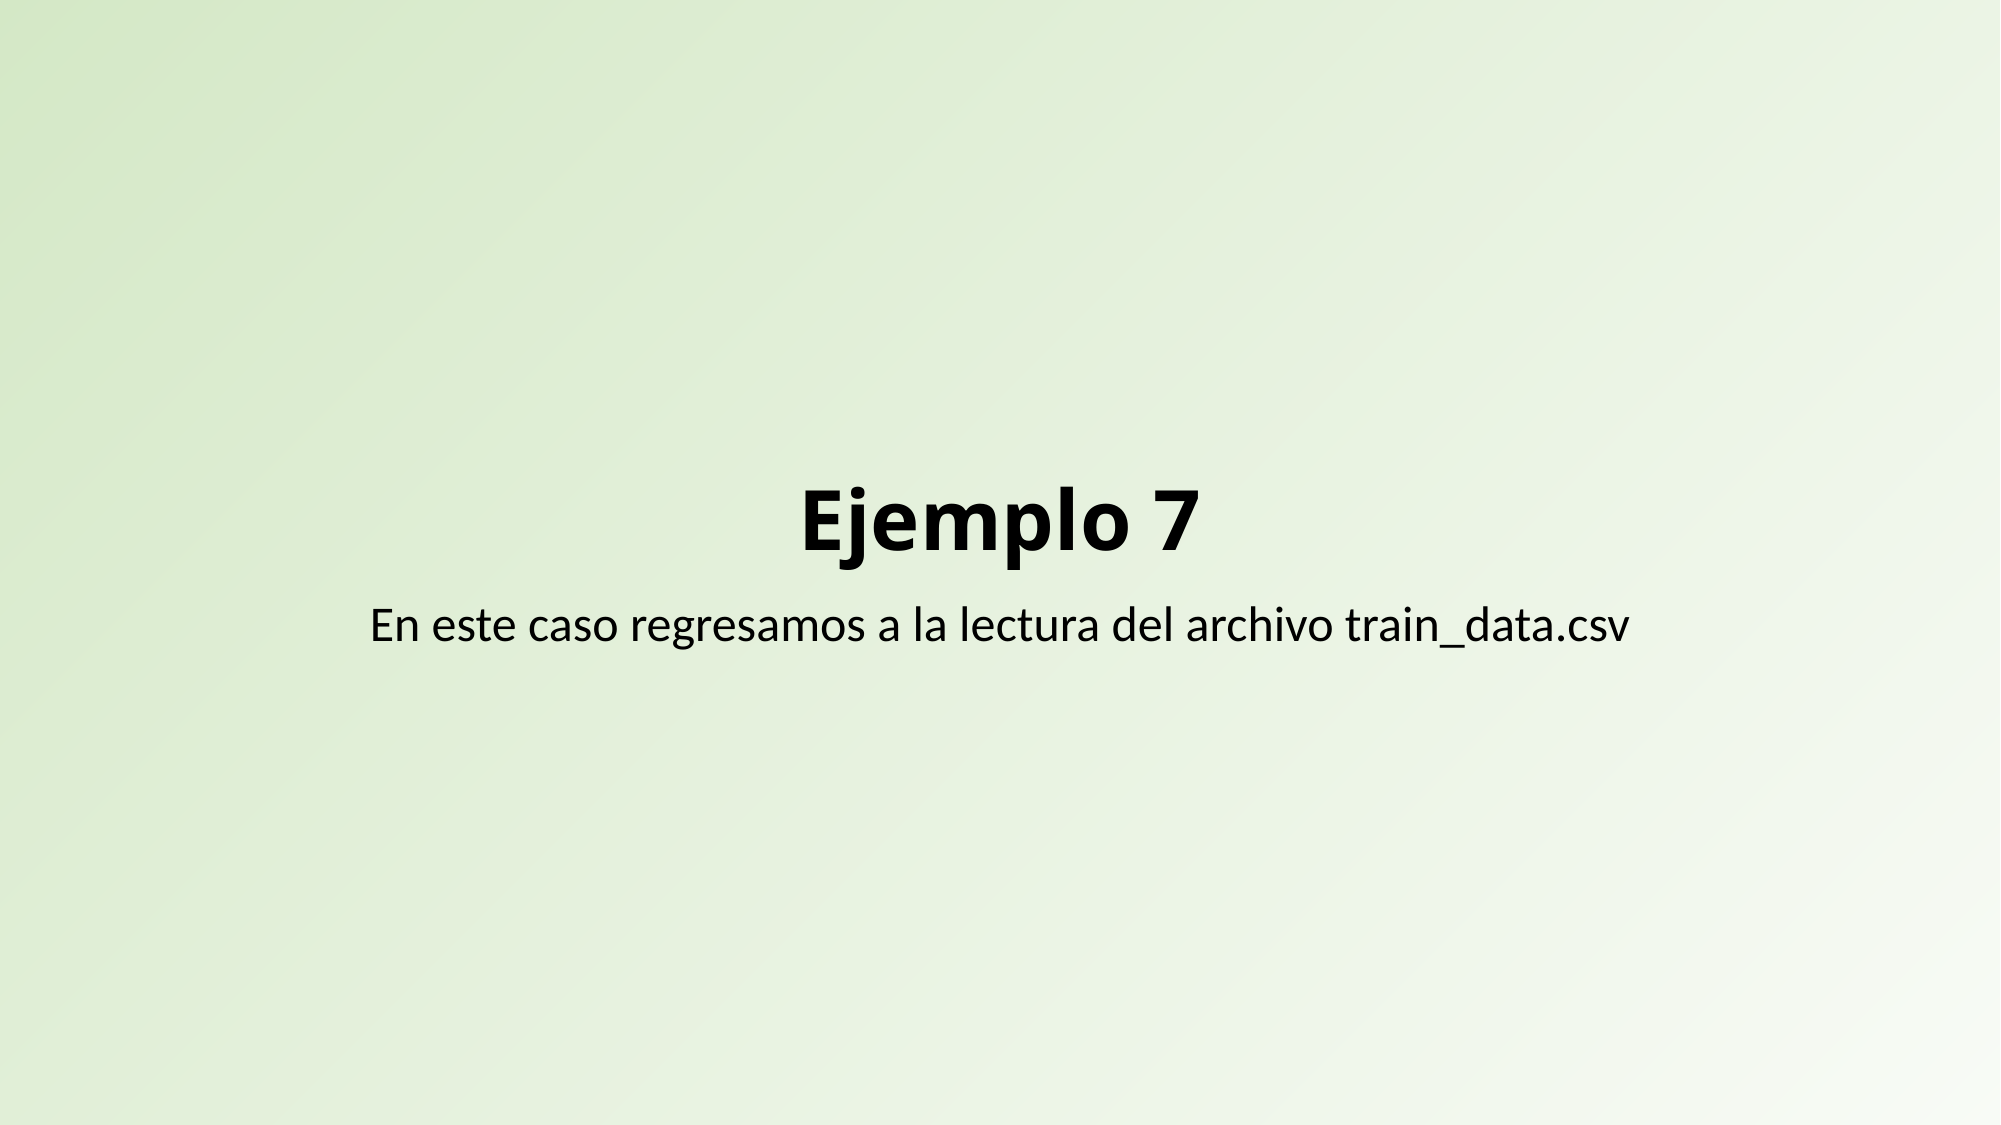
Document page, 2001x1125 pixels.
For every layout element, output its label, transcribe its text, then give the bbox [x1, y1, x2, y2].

subtitle En este caso regresamos a la lectura del archivo train_data.csv [249, 590, 1750, 863]
title Ejemplo 7 [249, 184, 1750, 576]
